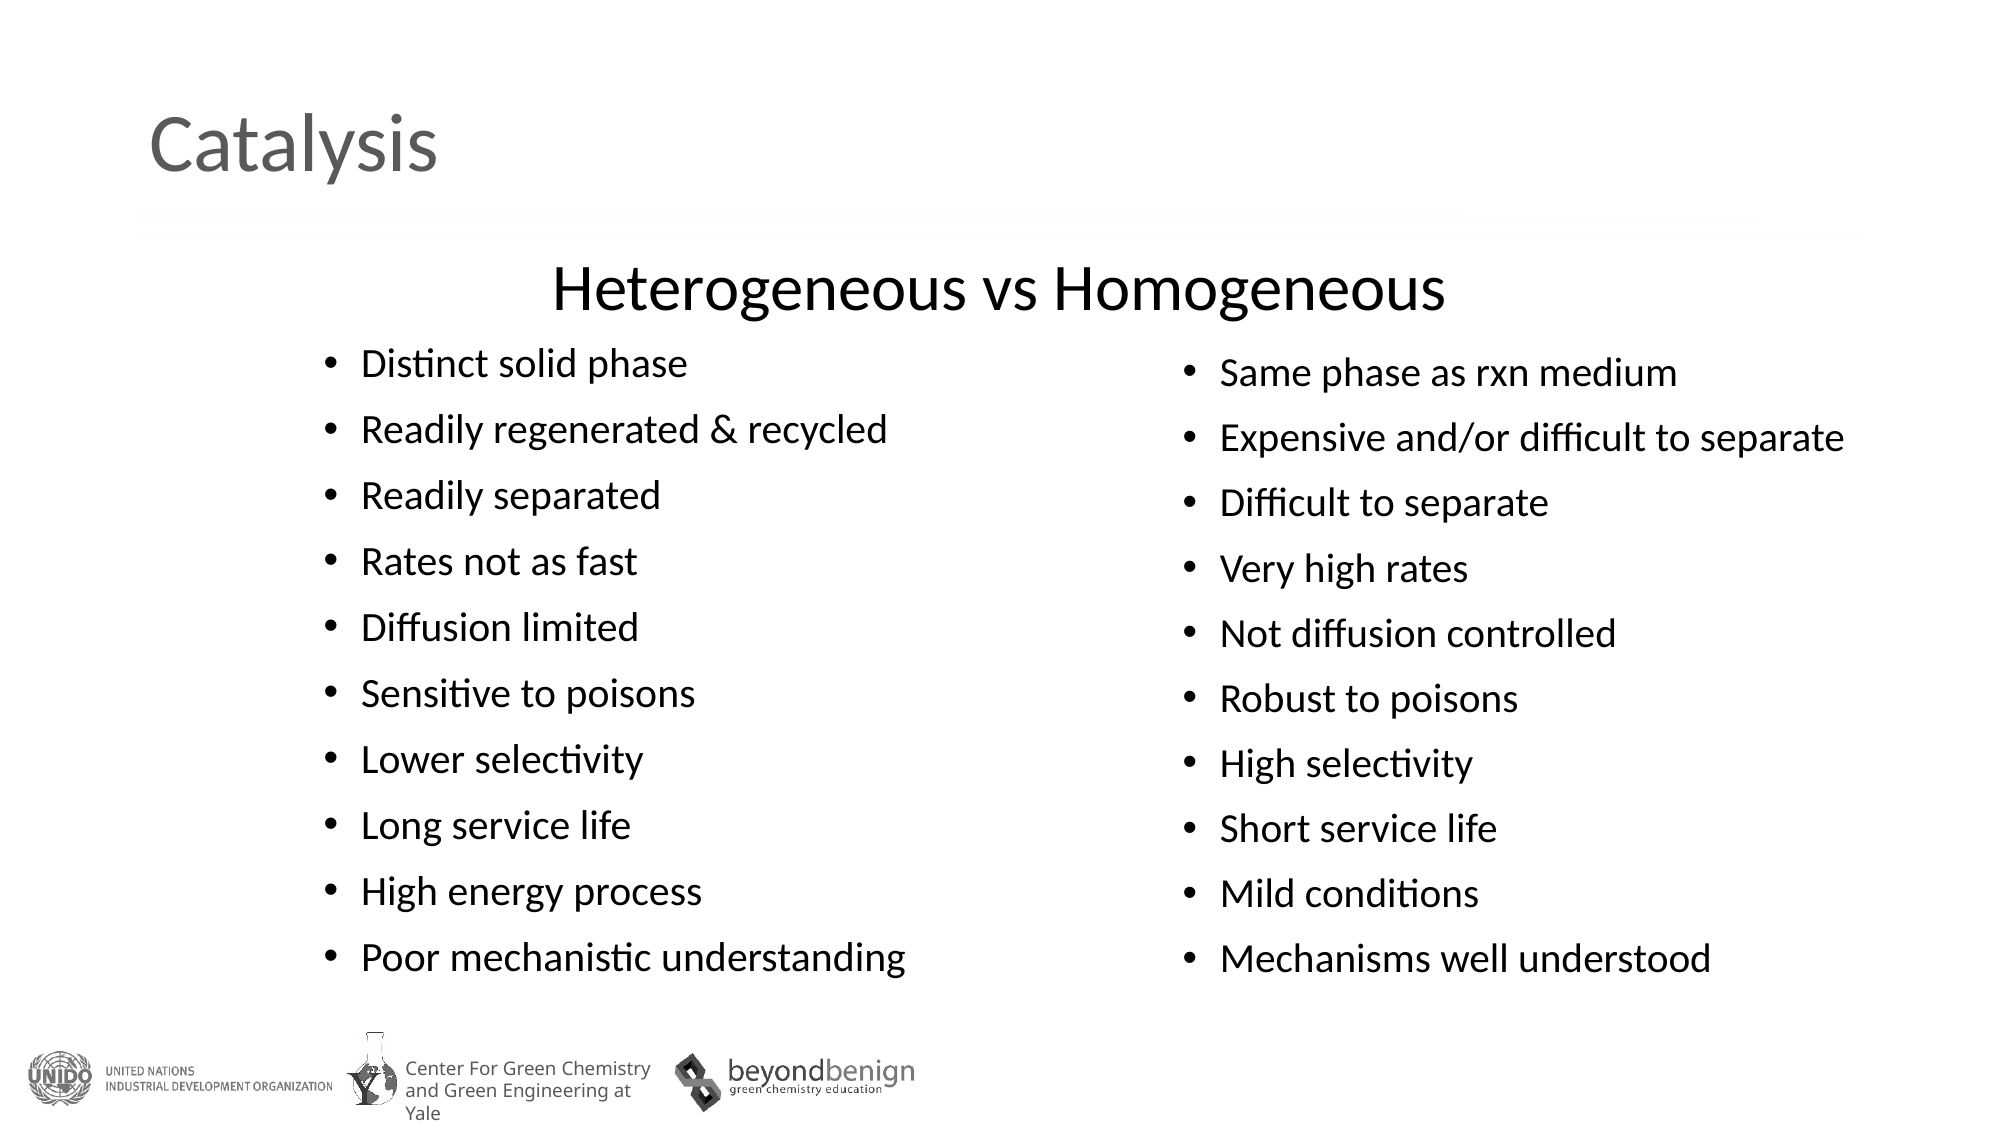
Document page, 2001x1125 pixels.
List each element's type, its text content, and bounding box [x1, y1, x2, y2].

text_box Same phase as rxn medium Expensive and/or difficult to separate Difficult to separate Very high rates Not diffusion controlled Robust to poisons High selectivity Short service life Mild conditions Mechanisms well understood [1167, 343, 1885, 997]
title Heterogeneous vs Homogeneous [337, 197, 1663, 381]
text_box Catalysis [134, 81, 455, 196]
text_box Distinct solid phase Readily regenerated & recycled Readily separated Rates not as fast Diffusion limited Sensitive to poisons Lower selectivity Long service life High energy process Poor mechanistic understanding [308, 334, 967, 1006]
